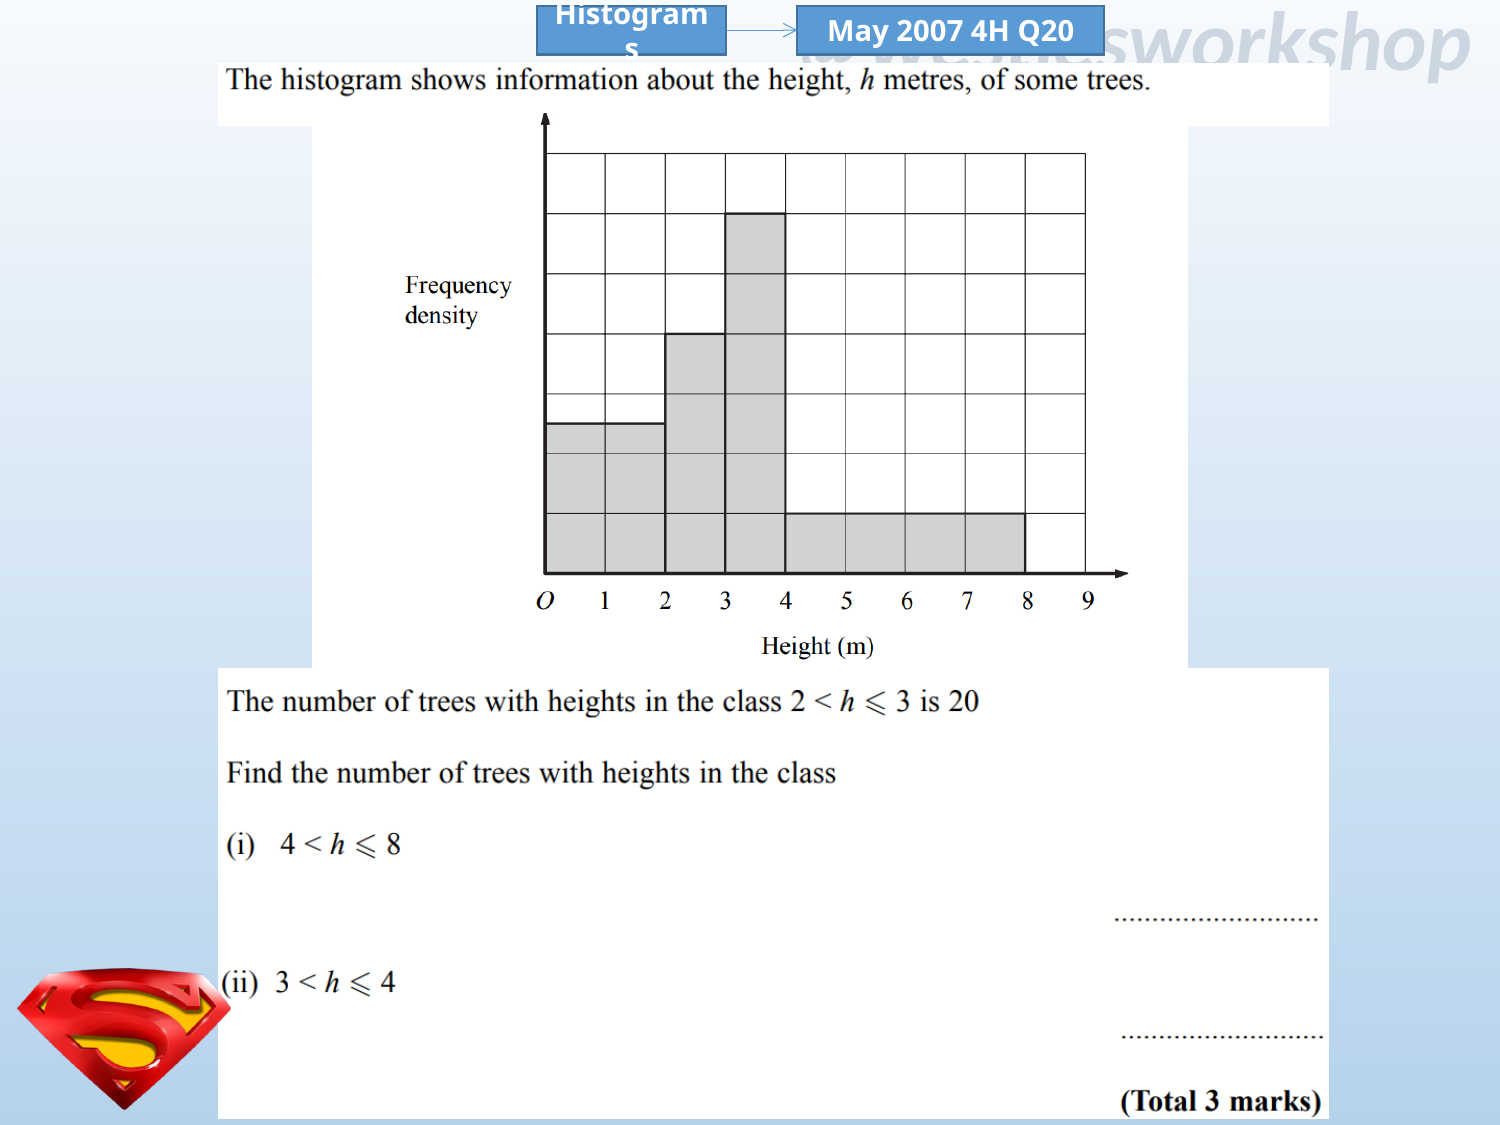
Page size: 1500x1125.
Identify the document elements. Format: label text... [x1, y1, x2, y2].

text_box May 2007 4H Q20 [796, 5, 1105, 56]
picture [17, 63, 1329, 1119]
text_box Histograms [536, 5, 727, 56]
